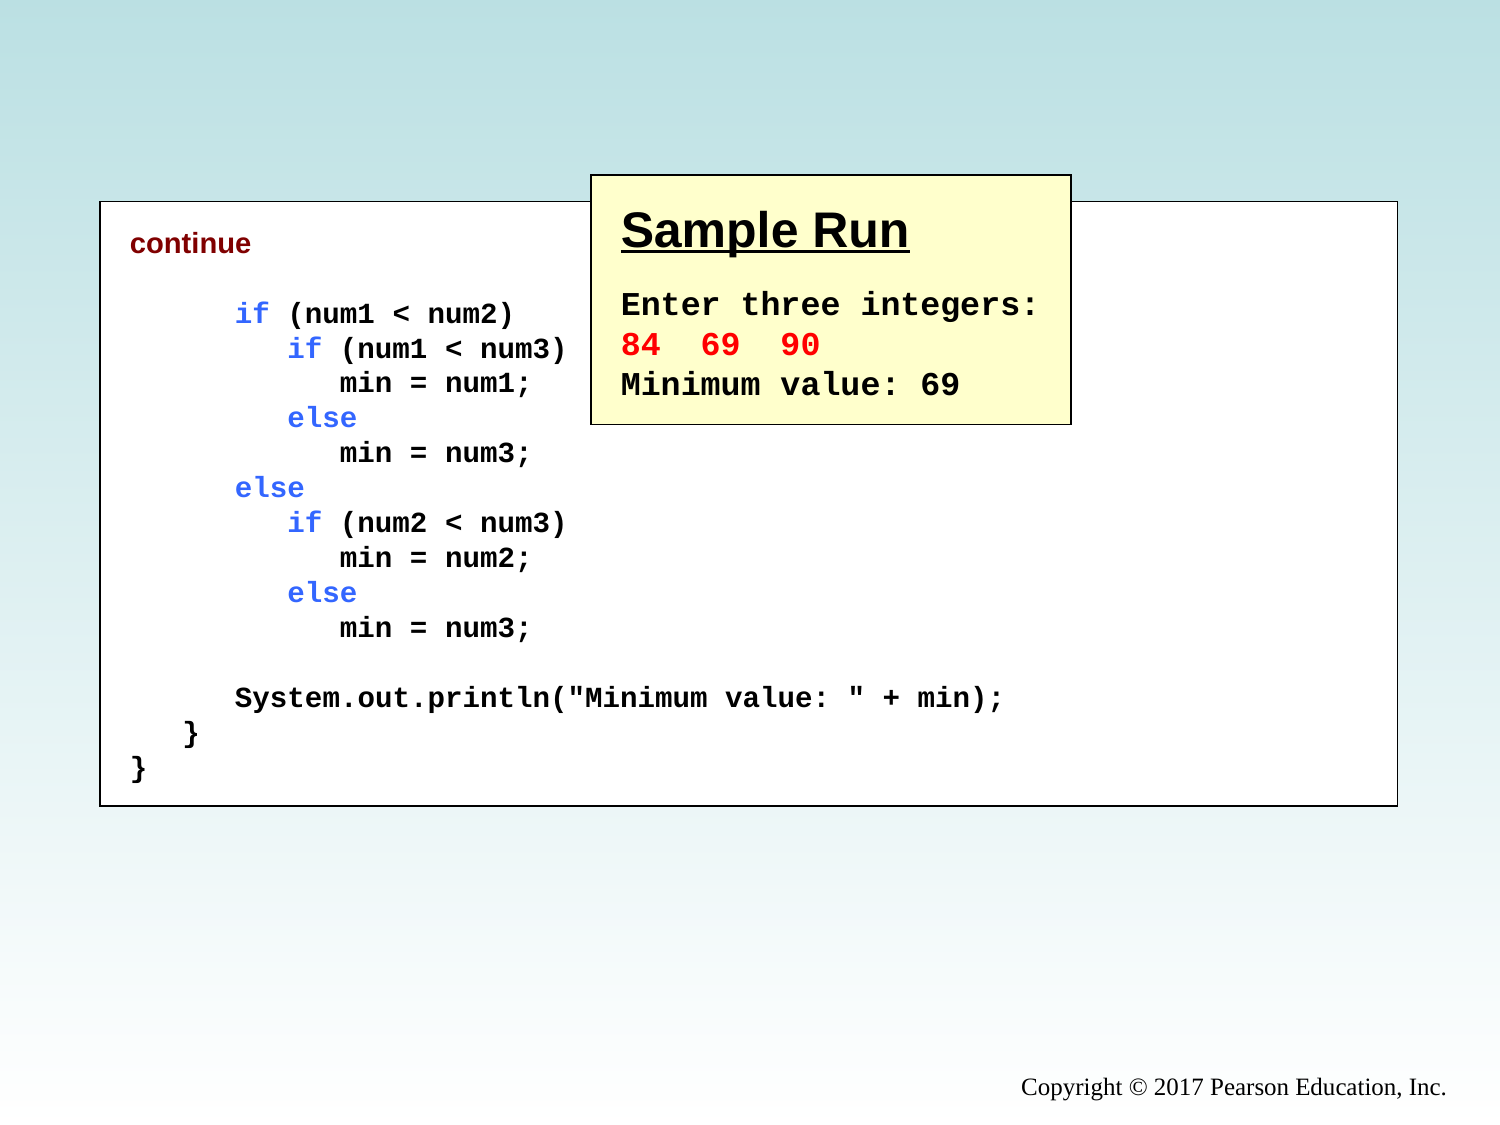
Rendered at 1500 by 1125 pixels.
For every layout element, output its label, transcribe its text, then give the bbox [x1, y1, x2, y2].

text_box Sample Run Enter three integers: 84 69 90 Minimum value: 69 [590, 174, 1071, 425]
text_box continue if (num1 < num2) if (num1 < num3) min = num1; else min = num3; else if (num2 < num3) min = num2; else min = num3; System.out.println("Minimum value: " + min); } } [99, 201, 1398, 806]
footer Copyright © 2017 Pearson Education, Inc. [549, 1062, 1463, 1114]
